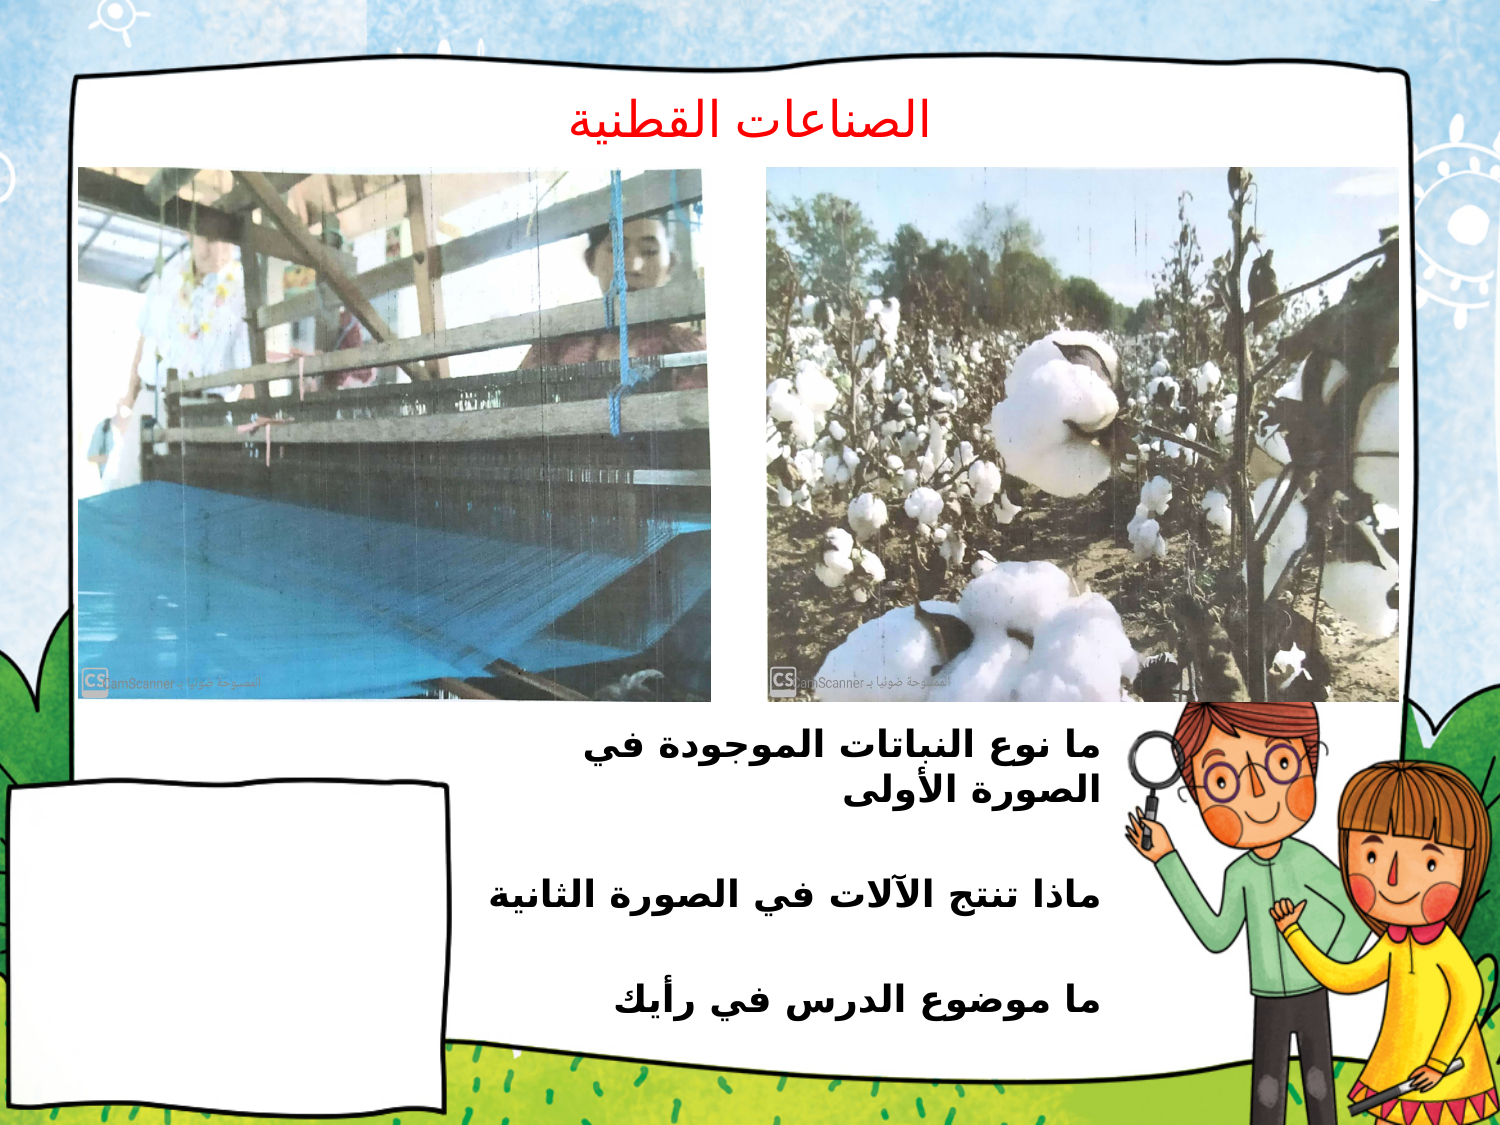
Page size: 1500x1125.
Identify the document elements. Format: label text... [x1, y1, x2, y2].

picture [0, 0, 1500, 1125]
subtitle ما نوع النباتات الموجودة في الصورة الأولى ماذا تنتج الآلات في الصورة الثانية ما موضوع الدرس في رأيك [461, 712, 1117, 1046]
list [78, 166, 712, 702]
title الصناعات القطنية [112, 79, 1388, 156]
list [766, 166, 1400, 702]
